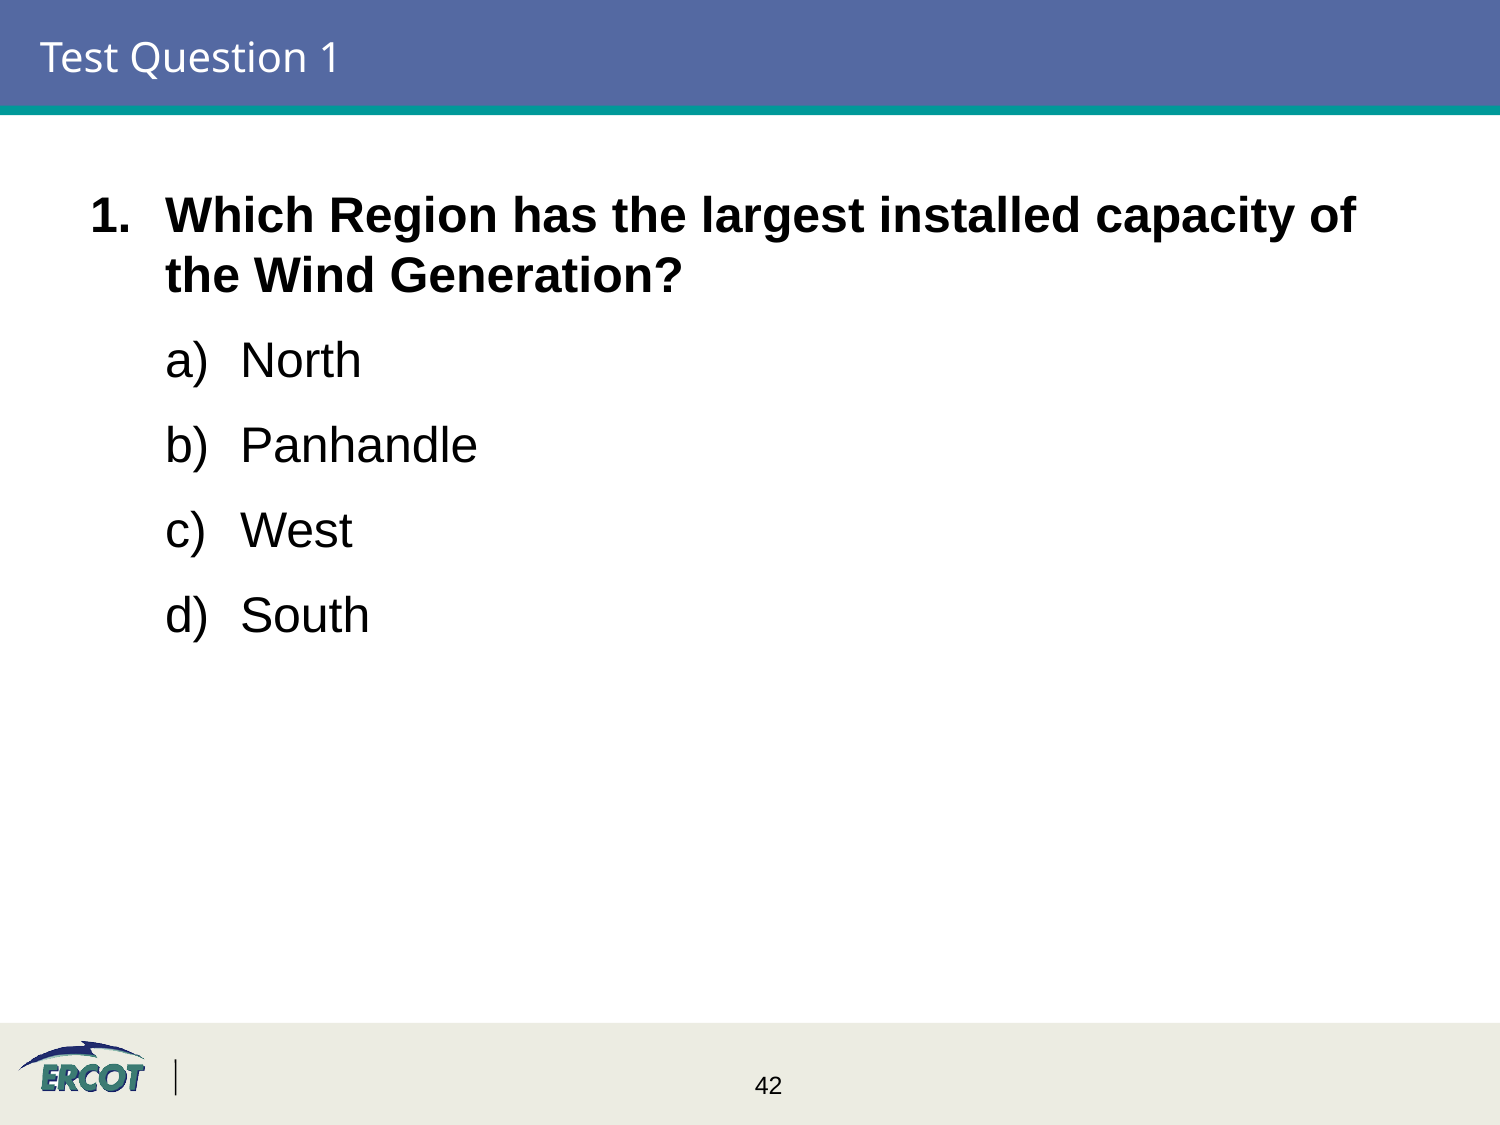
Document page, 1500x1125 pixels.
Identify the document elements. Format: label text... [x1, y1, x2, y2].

picture [10, 1031, 151, 1111]
list Which Region has the largest installed capacity of the Wind Generation? North Panhandle West South [75, 174, 1425, 950]
title Test Question 1 [24, 0, 1450, 113]
